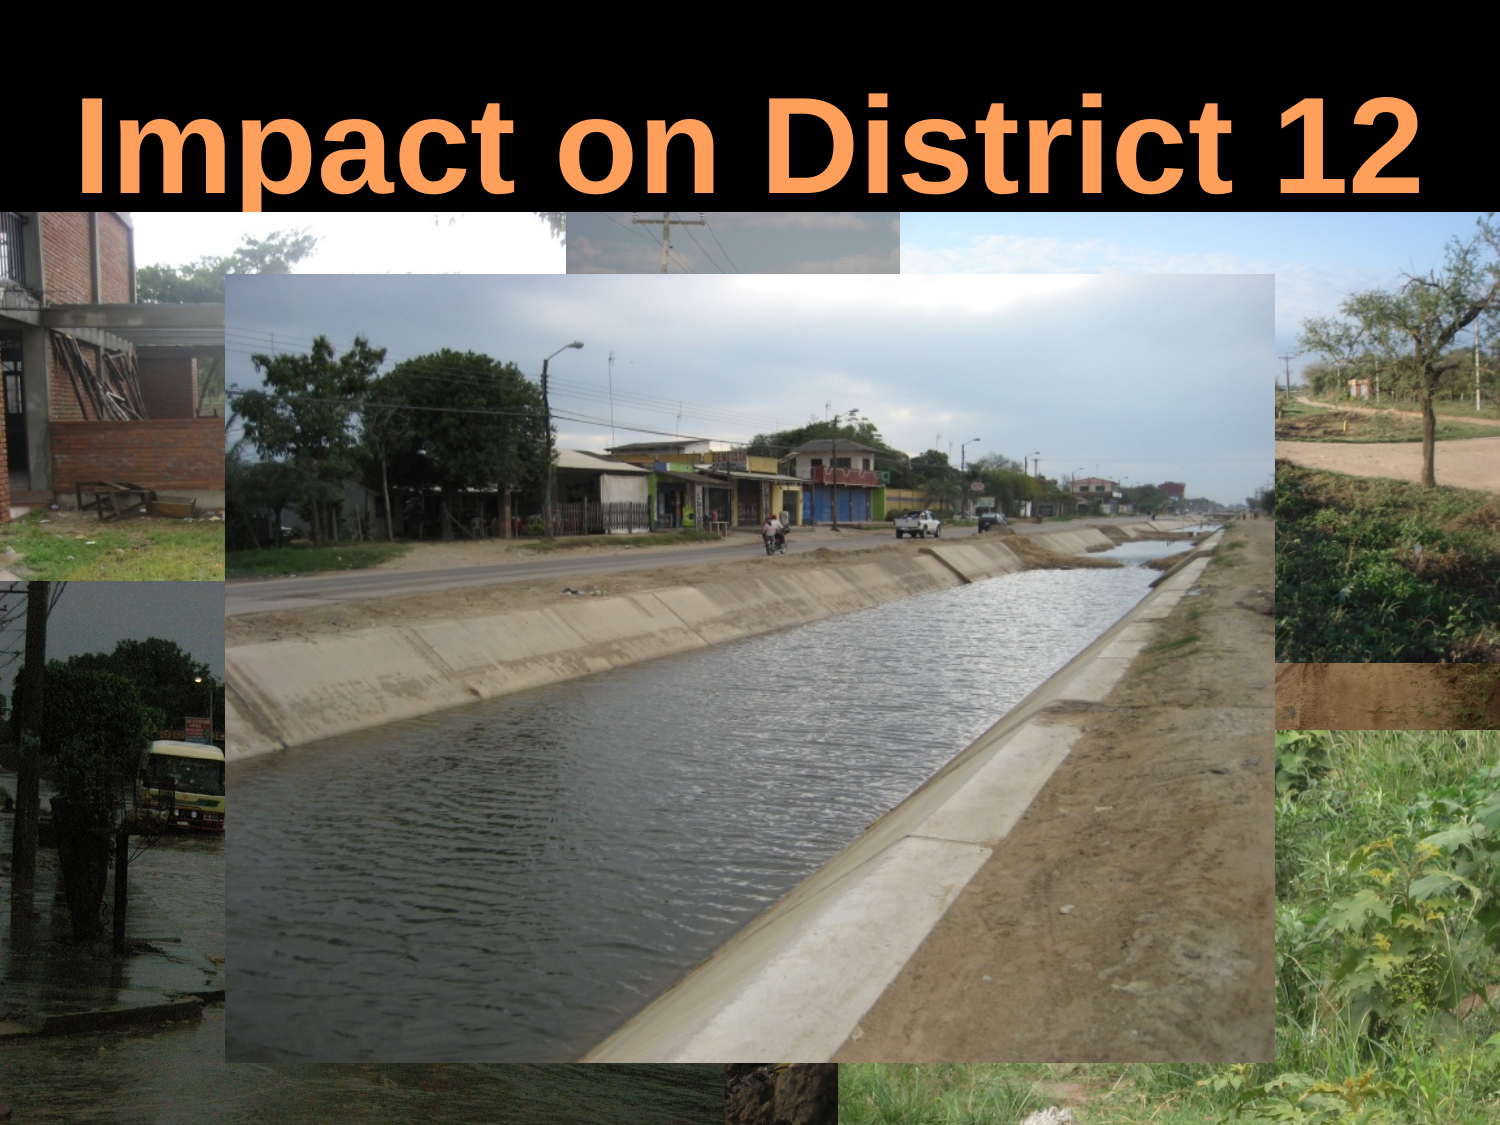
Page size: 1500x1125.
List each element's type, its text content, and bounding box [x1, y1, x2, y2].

title Impact on District 12 [0, 45, 1500, 210]
picture [0, 212, 1500, 1125]
